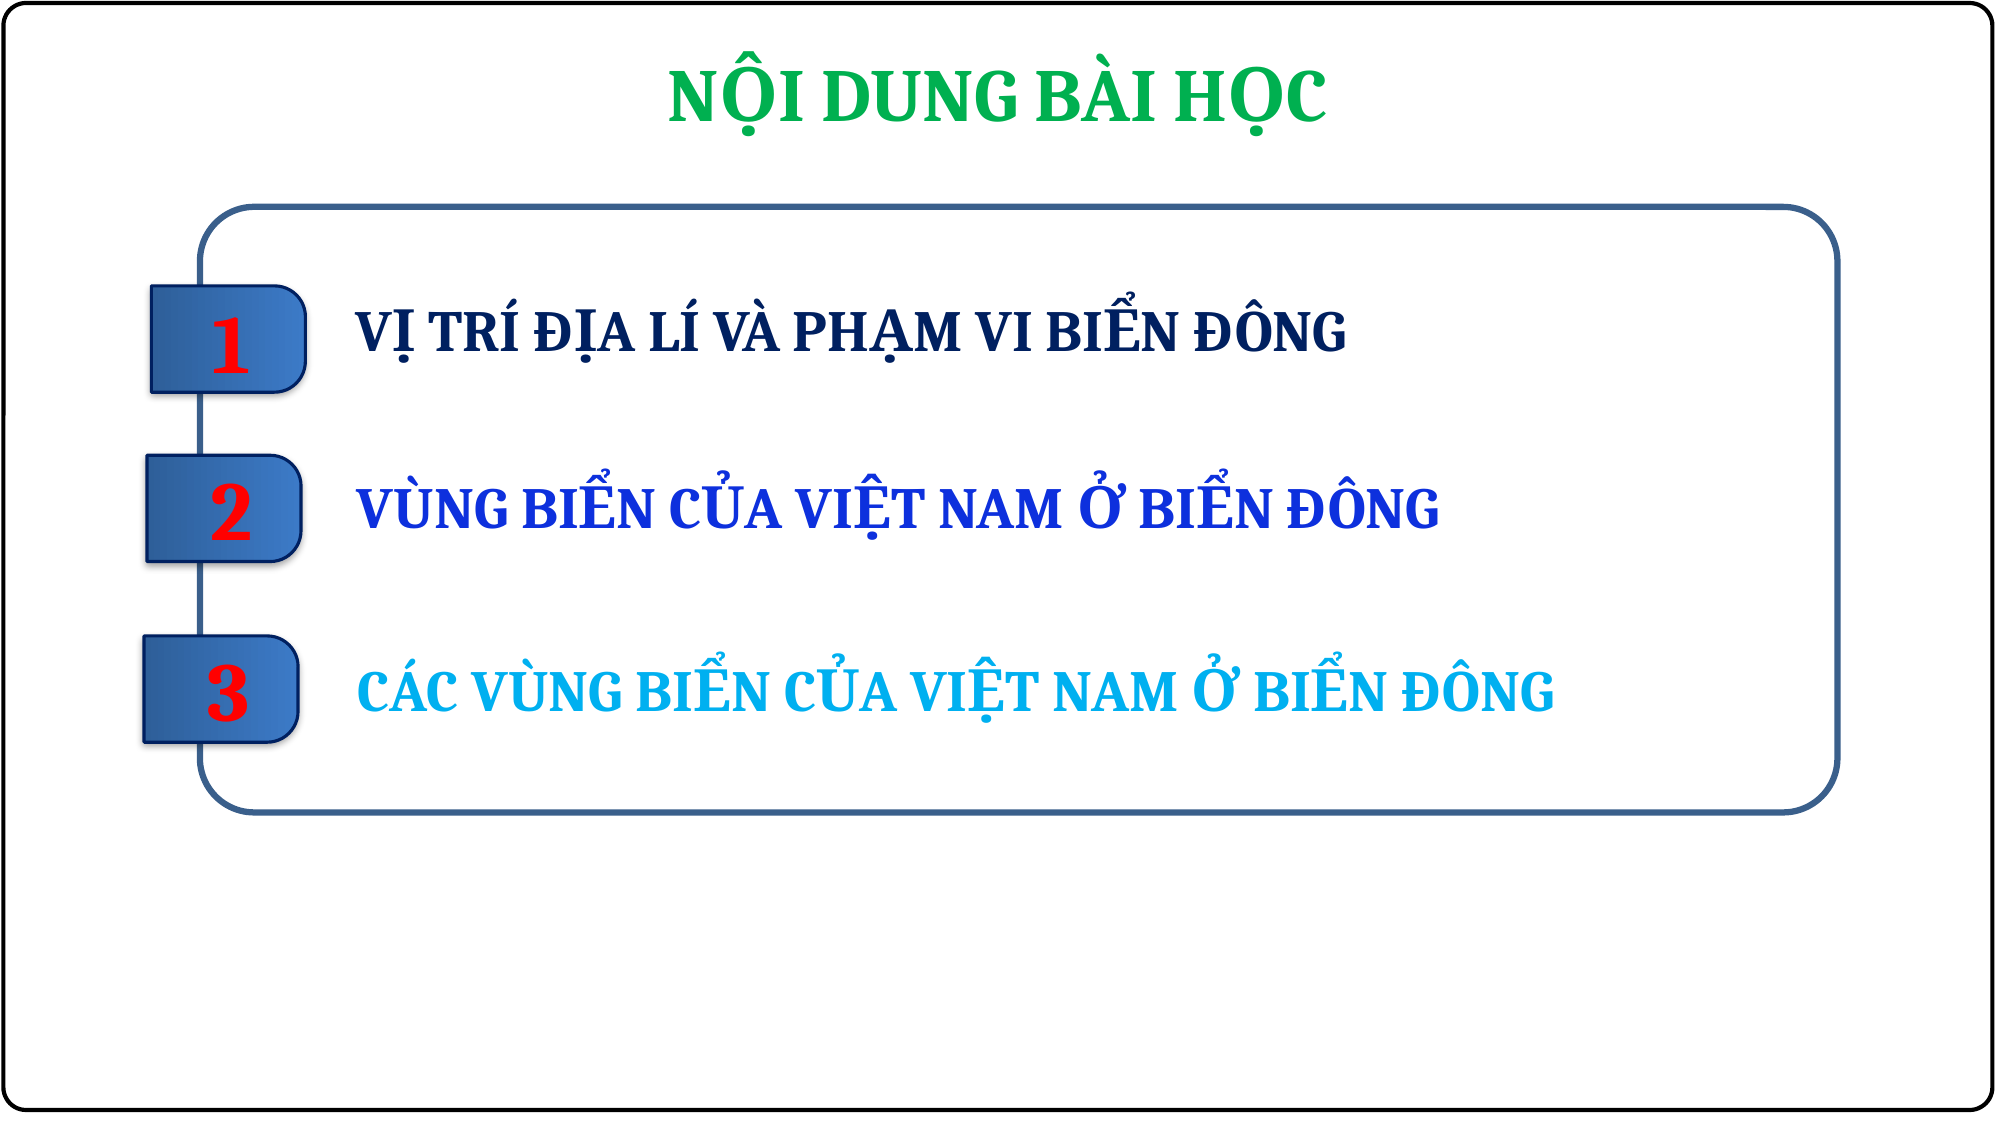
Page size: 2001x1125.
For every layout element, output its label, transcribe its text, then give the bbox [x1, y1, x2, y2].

text_box CÁC VÙNG BIỂN CỦA VIỆT NAM Ở BIỂN ĐÔNG [342, 640, 1640, 737]
text_box [144, 635, 283, 640]
text_box [146, 556, 288, 562]
text_box [199, 206, 1838, 813]
text_box [144, 737, 285, 743]
text_box [151, 389, 289, 393]
text_box VÙNG BIỂN CỦA VIỆT NAM Ở BIỂN ĐÔNG [341, 456, 1485, 553]
text_box NỘI DUNG BÀI HỌC [347, 44, 1648, 139]
text_box 1 [117, 292, 345, 389]
text_box VỊ TRÍ ĐỊA LÍ VÀ PHẠM VI BIỂN ĐÔNG [340, 280, 1602, 377]
text_box [3, 2, 1993, 1111]
text_box 2 [117, 459, 345, 556]
text_box [146, 455, 285, 459]
text_box 3 [114, 640, 342, 737]
text_box [151, 285, 293, 292]
